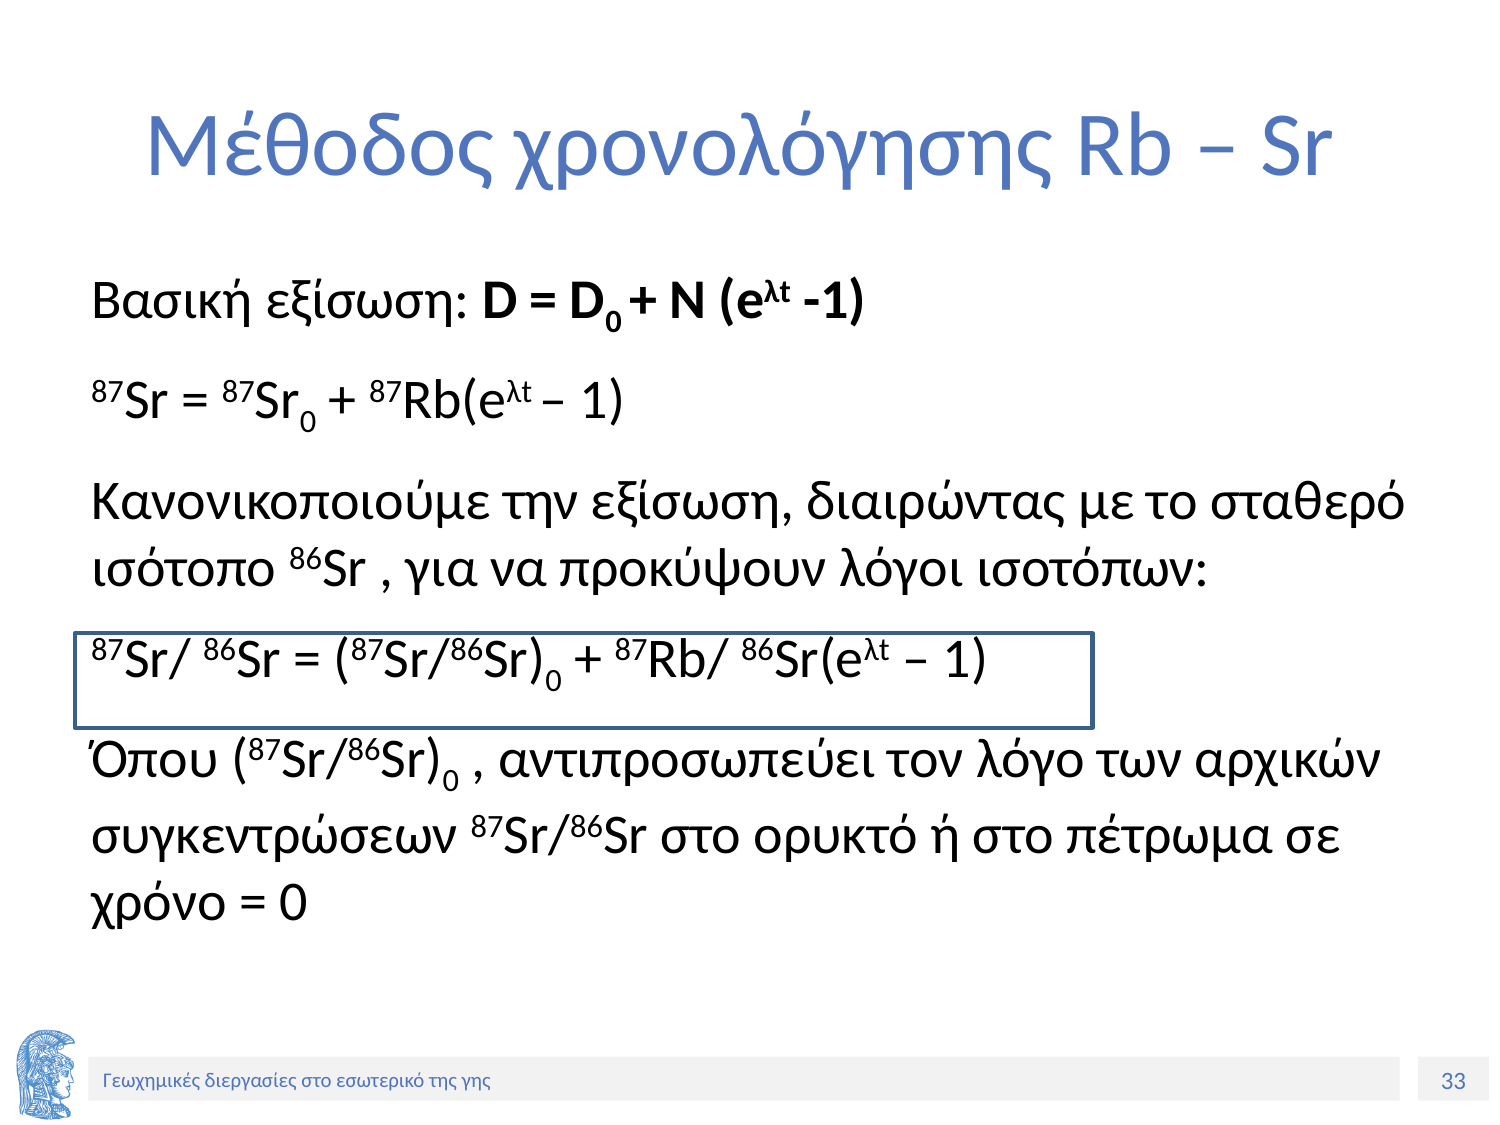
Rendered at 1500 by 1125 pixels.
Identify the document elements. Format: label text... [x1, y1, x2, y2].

title Μέθοδος χρονολόγησης Rb – Sr [75, 45, 1425, 233]
text_box [73, 631, 1095, 730]
picture [9, 1026, 81, 1120]
list Βασική εξίσωση: D = D0 + N (eλt -1) 87Sr = 87Sr0 + 87Rb(eλt – 1) Κανονικοποιούμε την εξίσωση, διαιρώντας με το σταθερό ισότοπο 86Sr , για να προκύψουν λόγοι ισοτόπων: 87Sr/ 86Sr = (87Sr/86Sr)0 + 87Rb/ 86Sr(eλt – 1) Όπου (87Sr/86Sr)0 , αντιπροσωπεύει τον λόγο των αρχικών συγκεντρώσεων 87Sr/86Sr στο ορυκτό ή στο πέτρωμα σε χρόνο = 0 [76, 255, 1427, 998]
